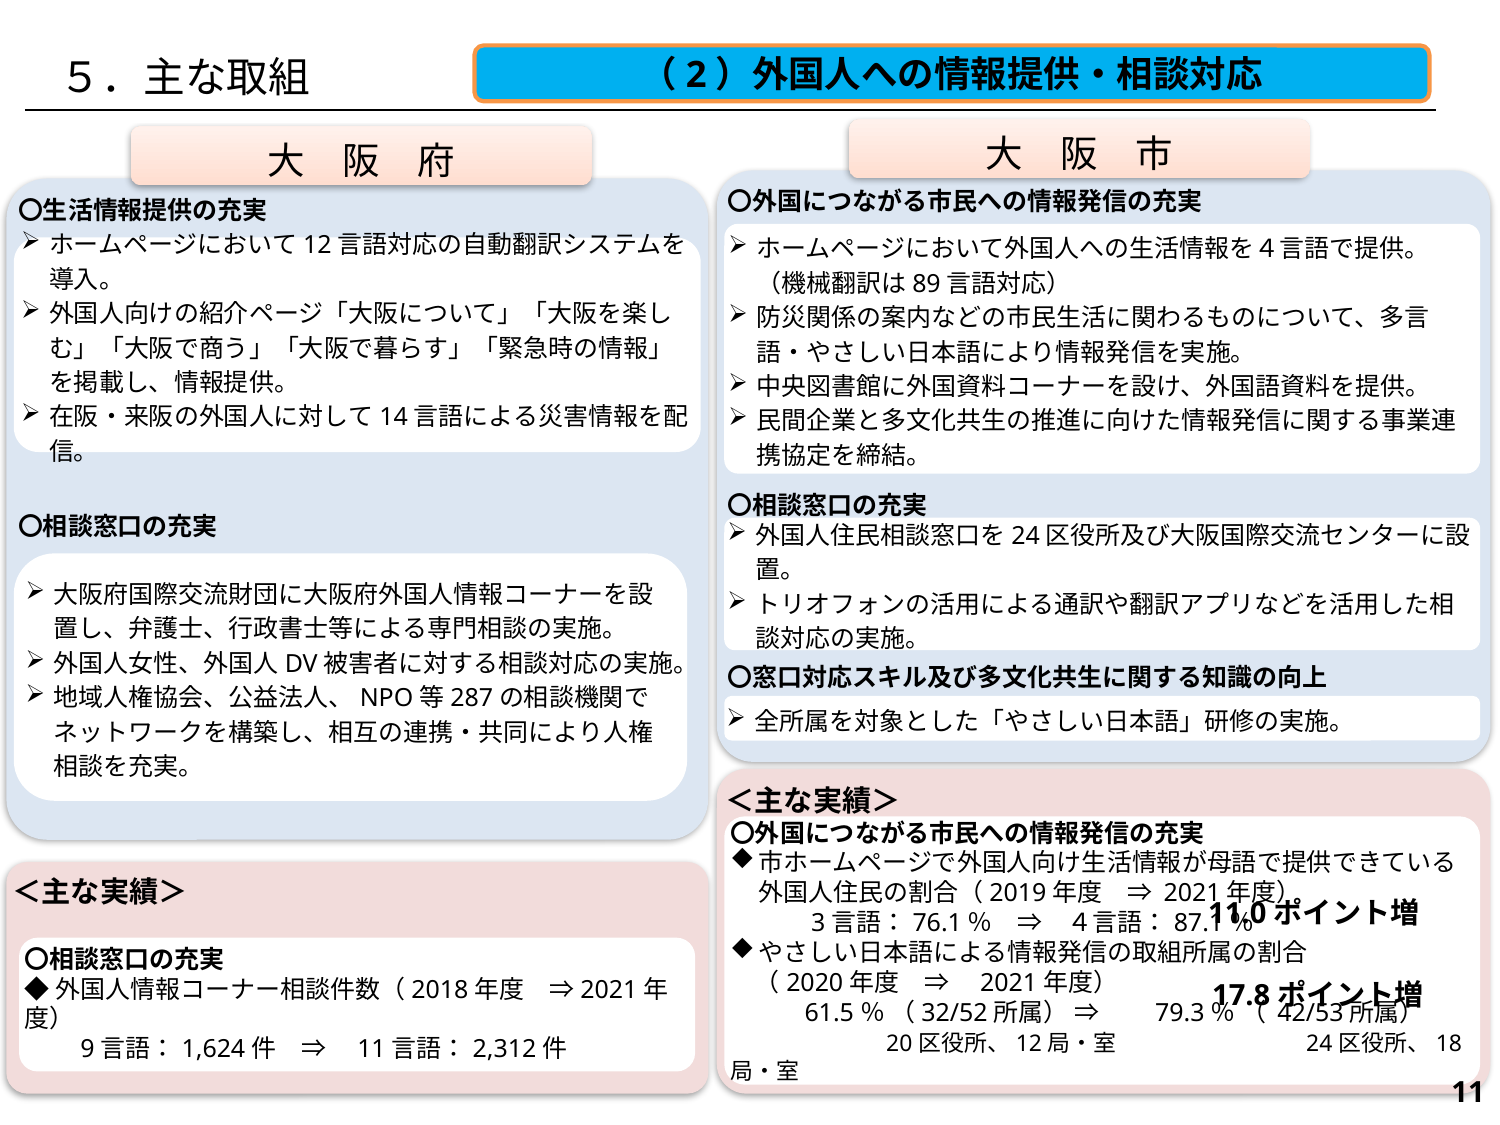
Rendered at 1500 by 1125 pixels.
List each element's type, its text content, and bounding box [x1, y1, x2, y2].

text_box ホームページにおいて外国人への生活情報を４言語で提供。（機械翻訳は89言語対応） 防災関係の案内などの市民生活に関わるものについて、多言語・やさしい日本語により情報発信を実施。 中央図書館に外国資料コーナーを設け、外国語資料を提供。 民間企業と多文化共生の推進に向けた情報発信に関する事業連携協定を締結。 [722, 221, 1483, 476]
text_box ＜主な実績＞ [715, 768, 1492, 1095]
text_box 〇外国につながる市民への情報発信の充実 〇相談窓口の充実 〇窓口対応スキル及び多文化共生に関する知識の向上 [716, 169, 1492, 763]
text_box 11.0ポイント増 [1137, 887, 1491, 937]
text_box ５．主な取組 [45, 43, 335, 109]
text_box 大阪府国際交流財団に大阪府外国人情報コーナーを設置し、弁護士、行政書士等による専門相談の実施。 外国人女性、外国人DV被害者に対する相談対応の実施。 地域人権協会、公益法人、NPO等287の相談機関でネットワークを構築し、相互の連携・共同により人権相談を充実。 [11, 551, 690, 803]
text_box 〇生活情報提供の充実 〇相談窓口の充実 [5, 177, 709, 841]
text_box 外国人住民相談窓口を24区役所及び大阪国際交流センターに設置。 トリオフォンの活用による通訳や翻訳アプリなどを活用した相談対応の実施。 [722, 515, 1483, 653]
text_box （2）外国人への情報提供・相談対応 [472, 43, 1432, 104]
text_box 〇外国につながる市民への情報発信の充実 市ホームページで外国人向け生活情報が母語で提供できている外国人住民の割合（2019年度 ⇒ 2021年度） 3言語：76.1％ ⇒ ４言語：87.1％ やさしい日本語による情報発信の取組所属の割合 （2020年度 ⇒ 2021年度） 61.5％ （32/52所属） ⇒ 79.3％ （ 42/53所属） 20区役所、12局・室 24区役所、18局・室 [722, 814, 1483, 1087]
text_box 271 [1162, 1063, 1500, 1124]
text_box 大 阪 市 [848, 119, 1311, 180]
text_box ＜主な実績＞ [5, 861, 710, 1095]
text_box 大 阪 府 [130, 125, 593, 187]
text_box 17.8ポイント増 [1142, 968, 1495, 1019]
text_box 全所属を対象とした「やさしい日本語」研修の実施。 [722, 693, 1483, 743]
text_box [45, 840, 694, 860]
text_box 〇相談窓口の充実 ◆外国人情報コーナー相談件数（2018年度 ⇒2021年度） 9言語：1,624件 ⇒ 11言語：2,312件 [16, 935, 698, 1074]
text_box ホームページにおいて12言語対応の自動翻訳システムを導入。 外国人向けの紹介ページ「大阪について」「大阪を楽しむ」「大阪で商う」「大阪で暮らす」「緊急時の情報」を掲載し、情報提供。 在阪・来阪の外国人に対して14言語による災害情報を配信。 [11, 235, 703, 455]
